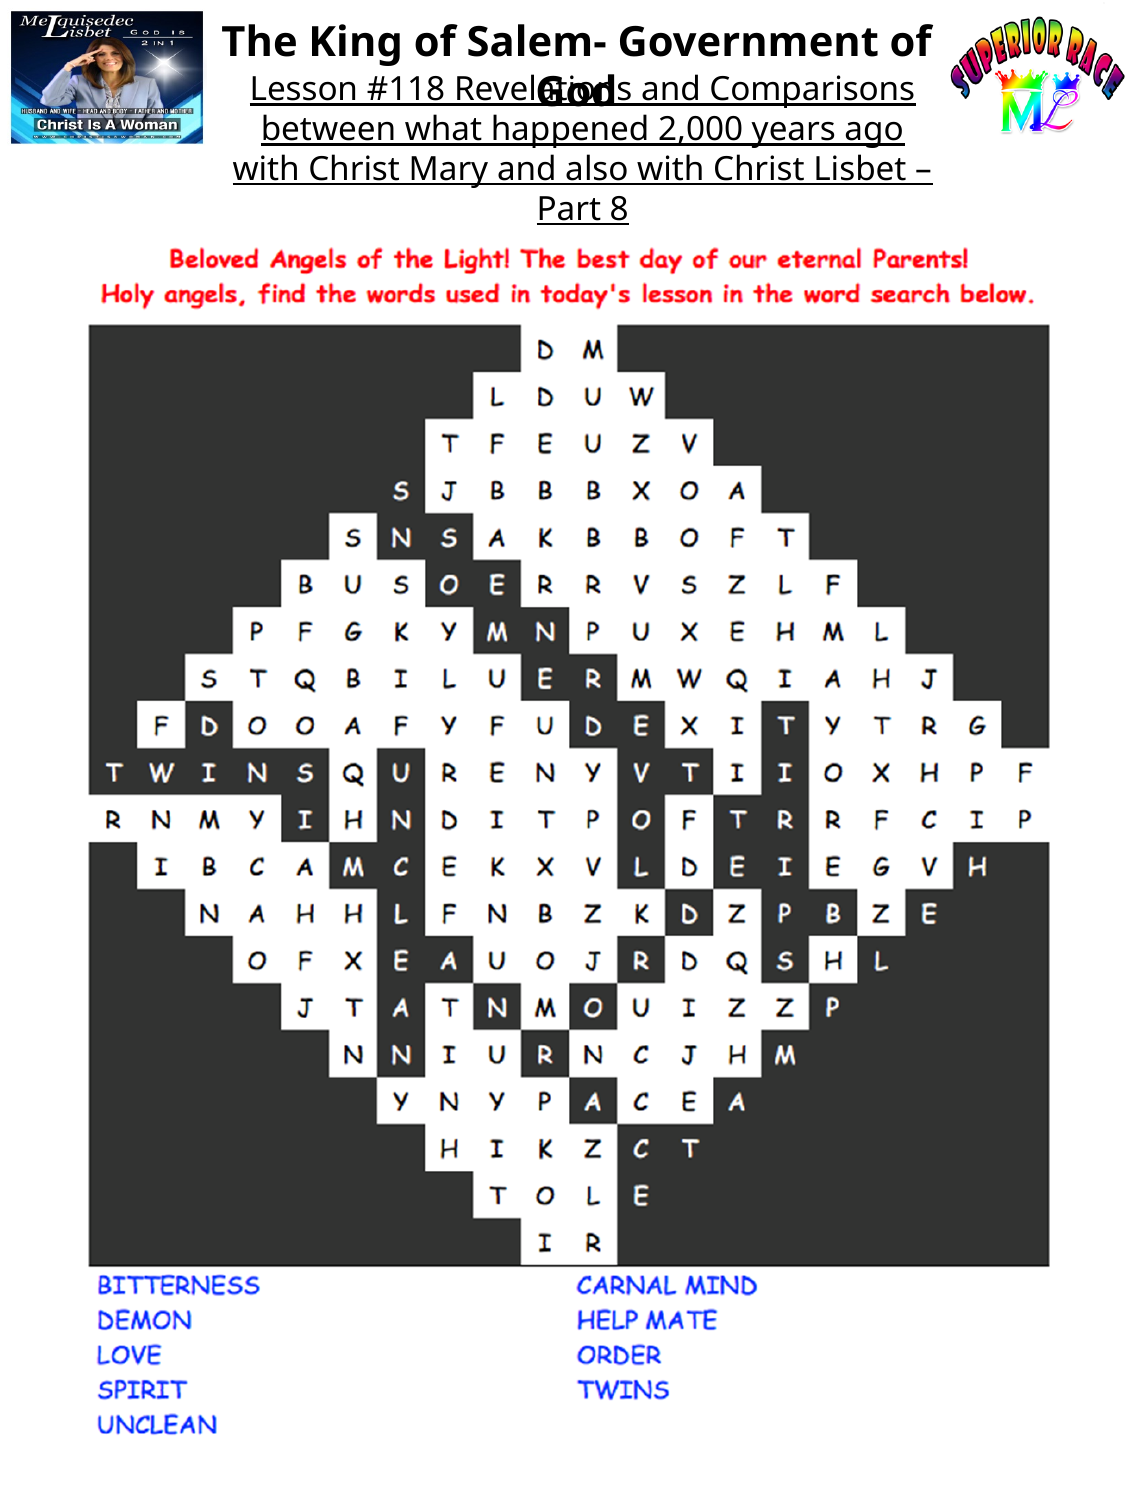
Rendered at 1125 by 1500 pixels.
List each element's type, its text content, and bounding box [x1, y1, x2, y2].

picture [947, 0, 1125, 146]
picture [19, 208, 1120, 1483]
picture [7, 8, 207, 146]
text_box The King of Salem- Government of God [206, 7, 947, 123]
text_box Lesson #118 Revelations and Comparisons between what happened 2,000 years ago with Christ Mary and also with Christ Lisbet – Part 8 [214, 59, 952, 208]
